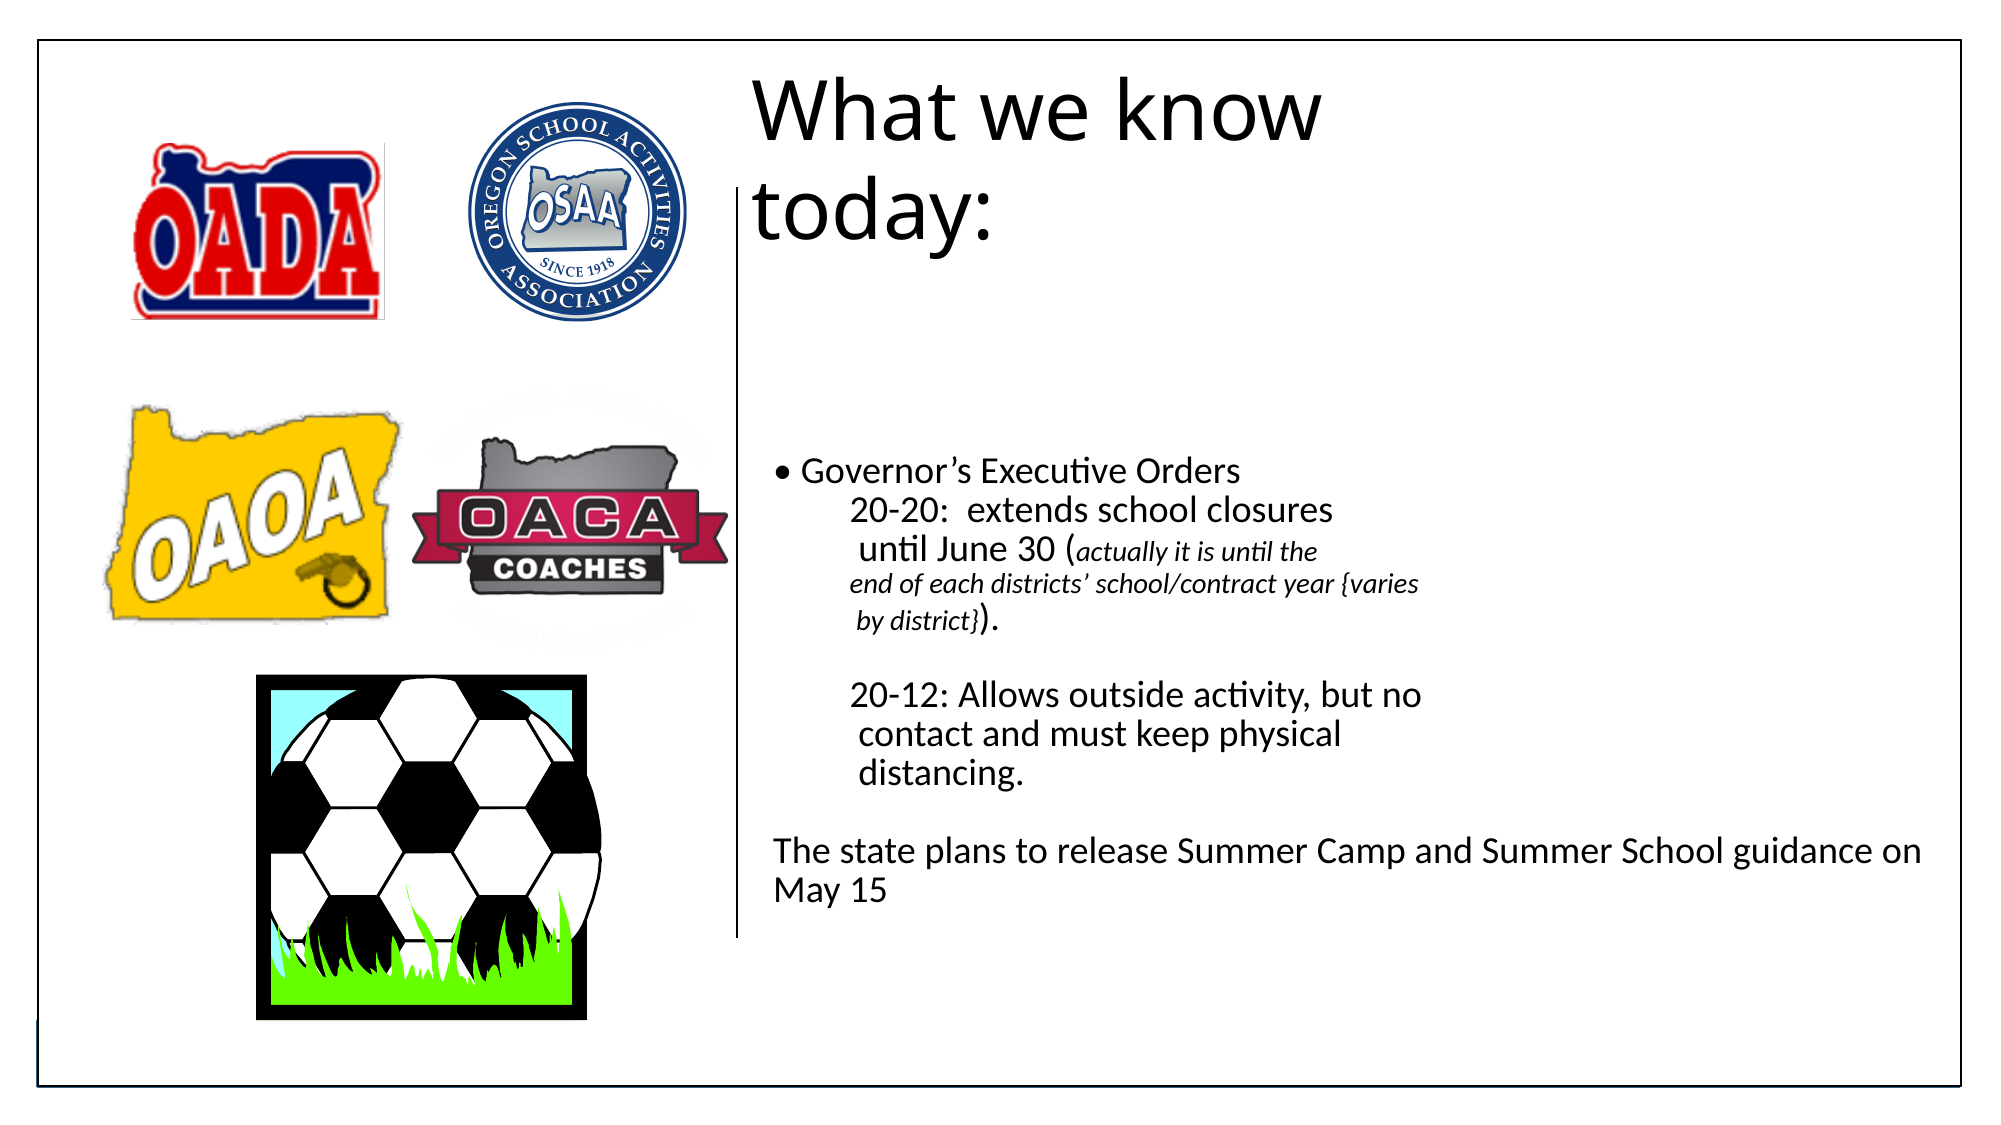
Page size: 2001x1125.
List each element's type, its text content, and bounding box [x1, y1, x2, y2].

picture [130, 143, 386, 322]
picture [467, 102, 688, 322]
text_box What we know today: [736, 49, 1587, 264]
picture [102, 354, 738, 1022]
title • Governor’s Executive Orders 20-20: extends school closures until June 30 (actually it is until the end of each districts’ school/contract year {varies by district}). 20-12: Allows outside activity, but no contact and must keep physical distancing. The state plans to release Summer Camp and Summer School guidance on May 15 [773, 445, 1935, 1125]
